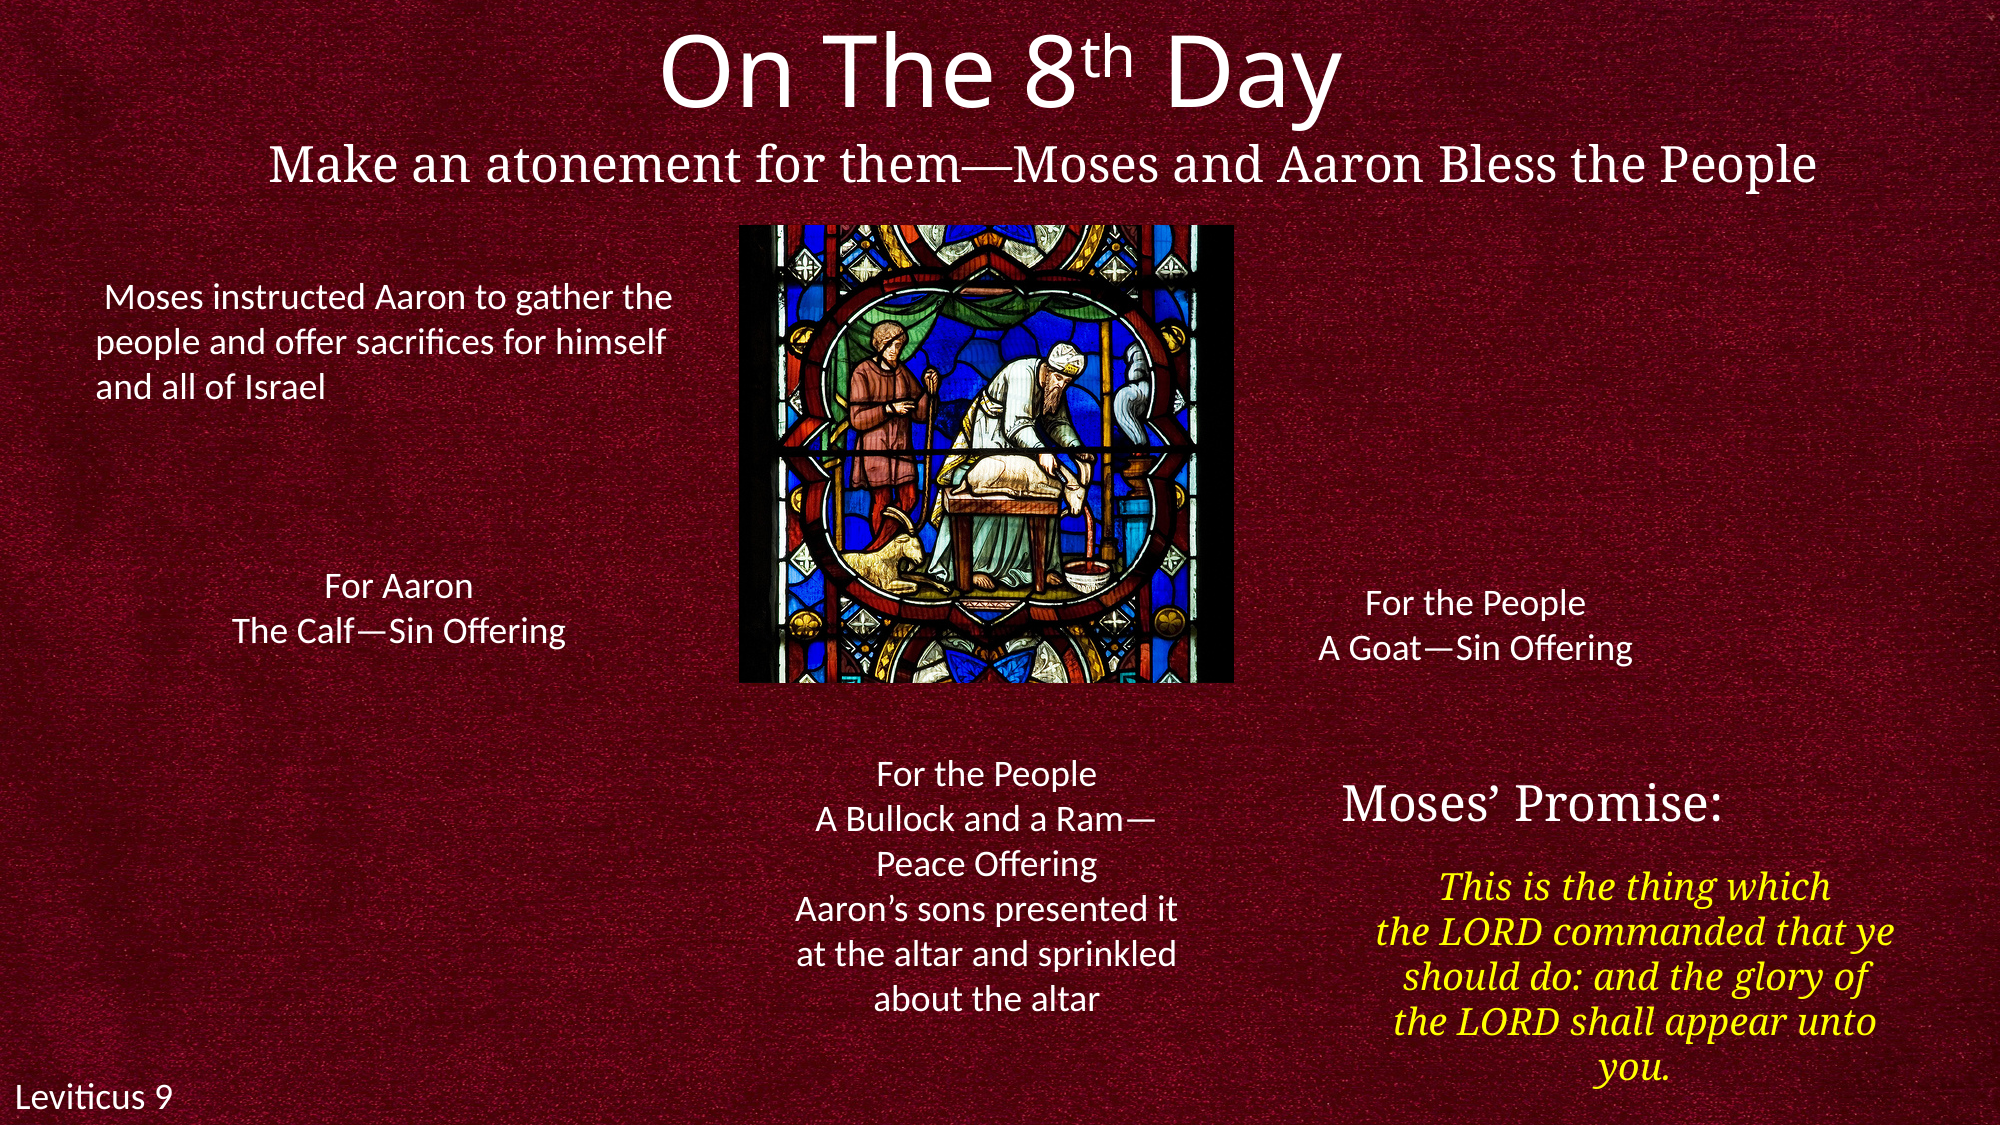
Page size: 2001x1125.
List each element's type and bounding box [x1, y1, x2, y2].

text_box [1349, 764, 1921, 1007]
picture [0, 0, 2000, 1125]
